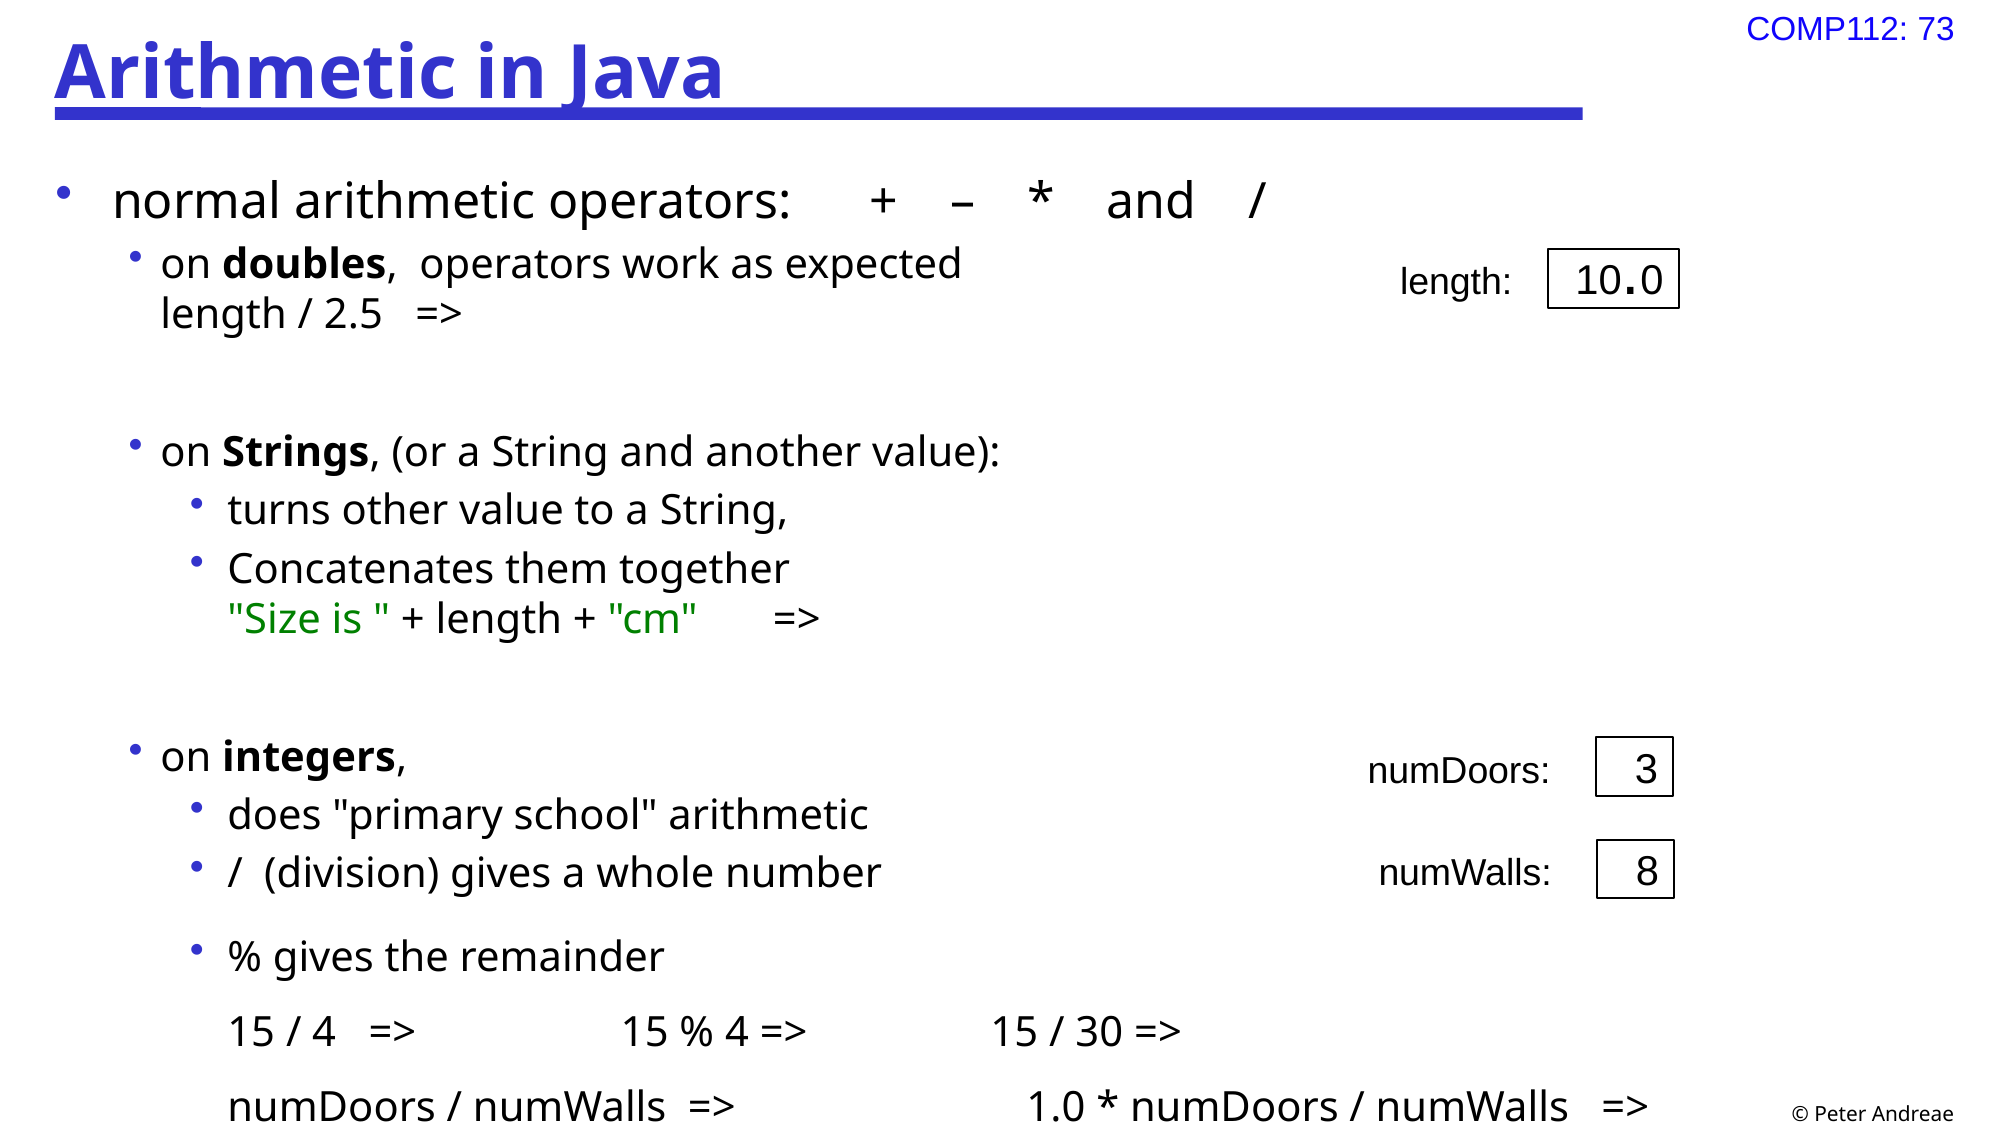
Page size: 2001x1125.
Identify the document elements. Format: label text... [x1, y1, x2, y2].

text_box numWalls: 8 [1597, 839, 1675, 899]
text_box length: 10.0 [1547, 249, 1679, 308]
title Arithmetic in Java [38, 0, 1807, 138]
text_box numDoors: 3 [1596, 737, 1673, 796]
list normal arithmetic operators: + – * and / on doubles, operators work as expected length / 2.5 => on Strings, (or a String and another value): turns other value to a String, Concatenates them together "Size is " + length + "cm" => on integers, does "primary school" arithmetic / (division) gives a whole number % gives the remainder 15 / 4 => 15 % 4 => 15 / 30 => numDoors / numWalls => 1.0 * numDoors / numWalls => [40, 160, 1960, 1125]
